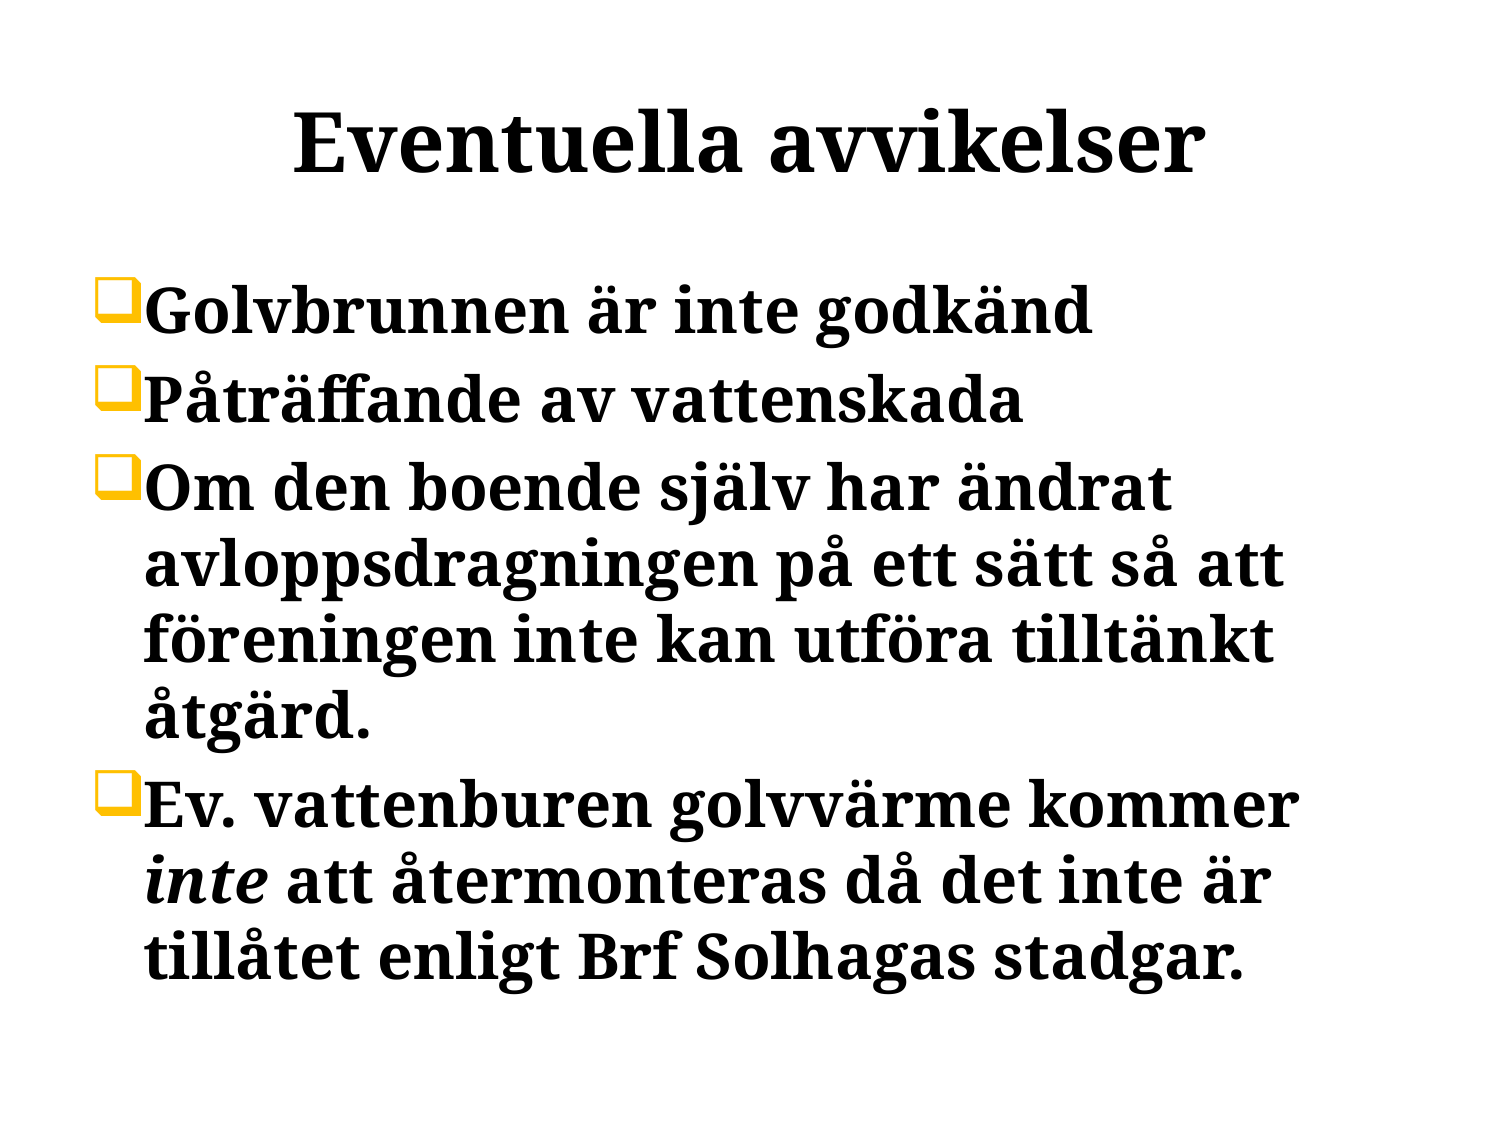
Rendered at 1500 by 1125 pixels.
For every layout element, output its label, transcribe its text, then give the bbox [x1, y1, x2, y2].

list Golvbrunnen är inte godkänd Påträffande av vattenskada Om den boende själv har ändrat avloppsdragningen på ett sätt så att föreningen inte kan utföra tilltänkt åtgärd. Ev. vattenburen golvvärme kommer inte att återmonteras då det inte är tillåtet enligt Brf Solhagas stadgar. [75, 262, 1425, 1005]
title Eventuella avvikelser [75, 45, 1425, 233]
